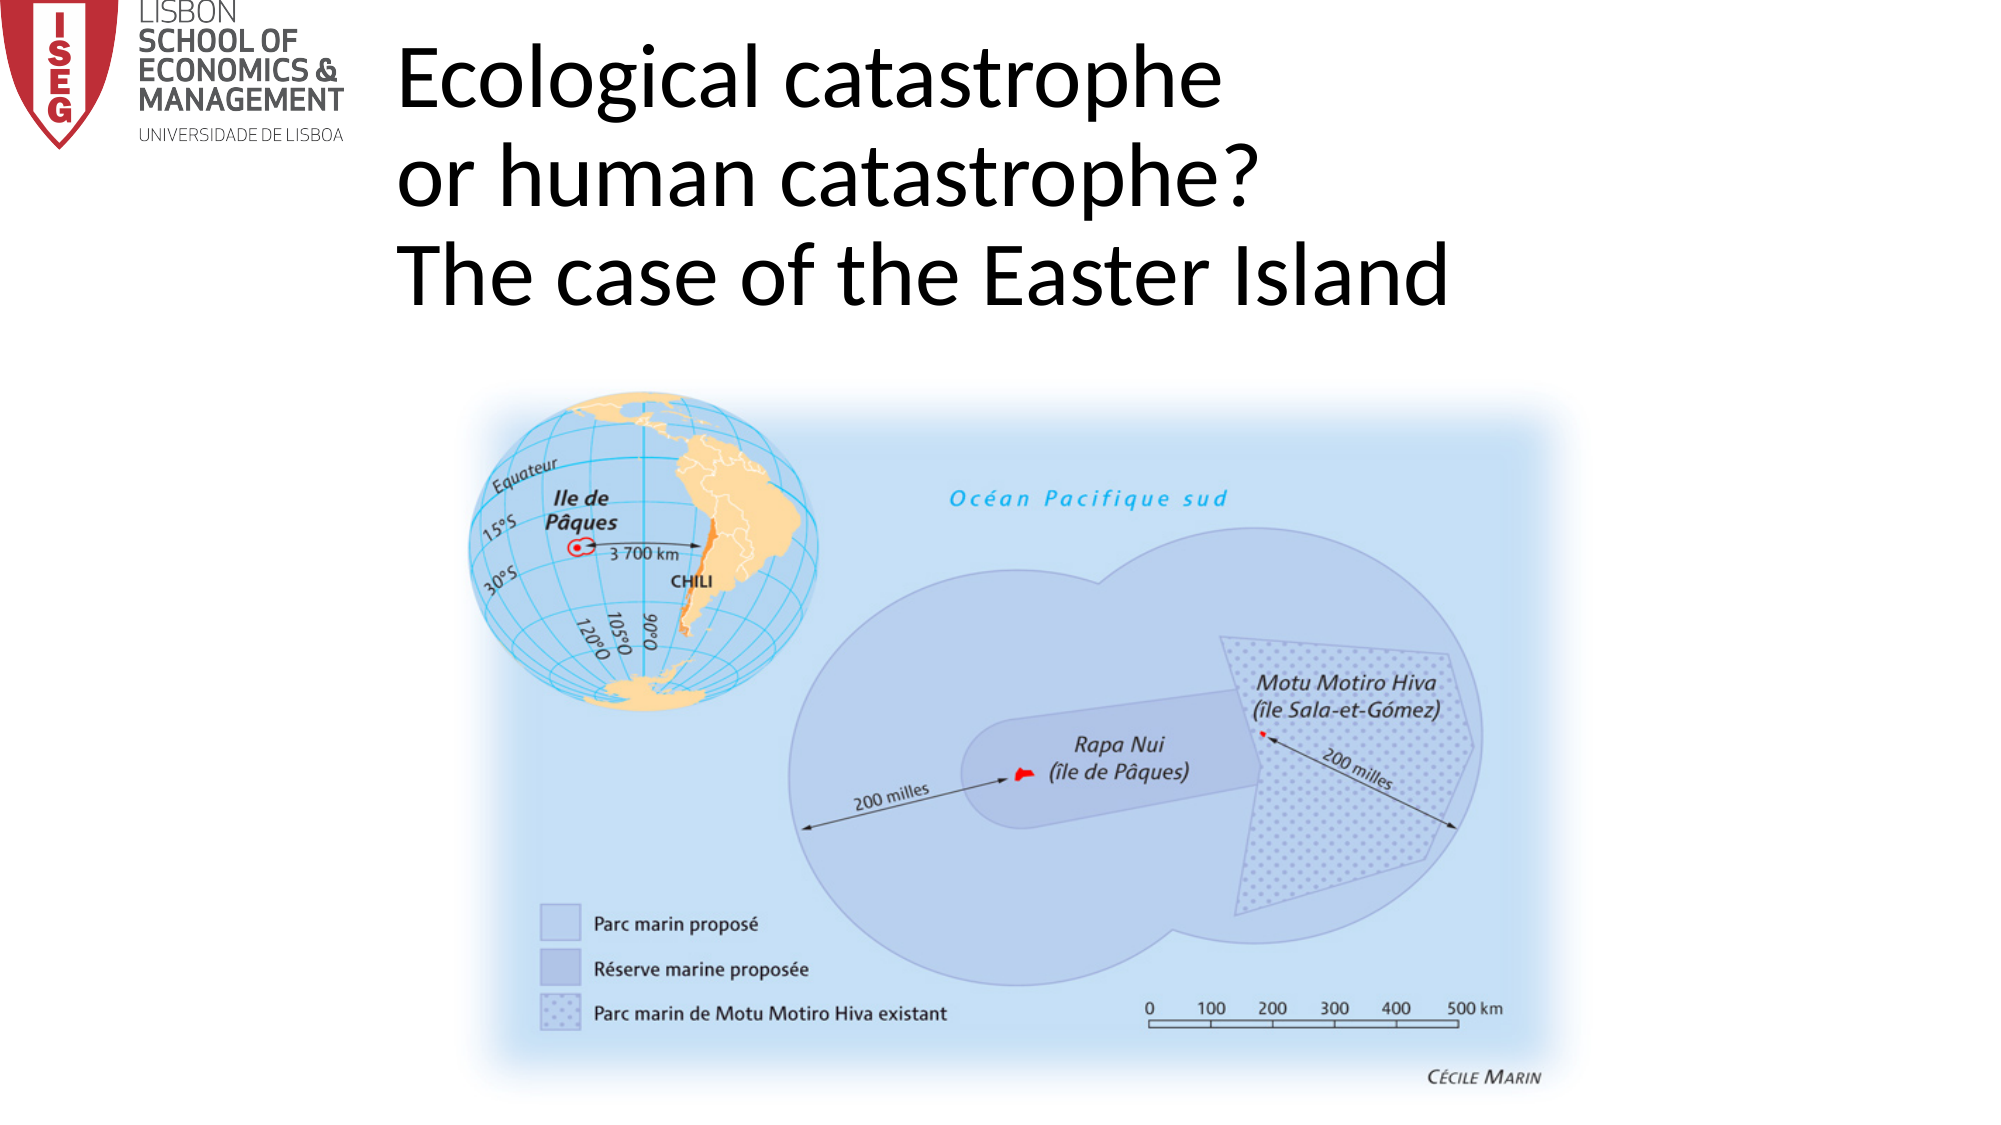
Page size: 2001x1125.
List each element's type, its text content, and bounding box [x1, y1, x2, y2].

picture [396, 326, 1650, 1125]
title Ecological catastrophe or human catastrophe? The case of the Easter Island [396, 32, 1950, 320]
picture [0, 0, 344, 150]
